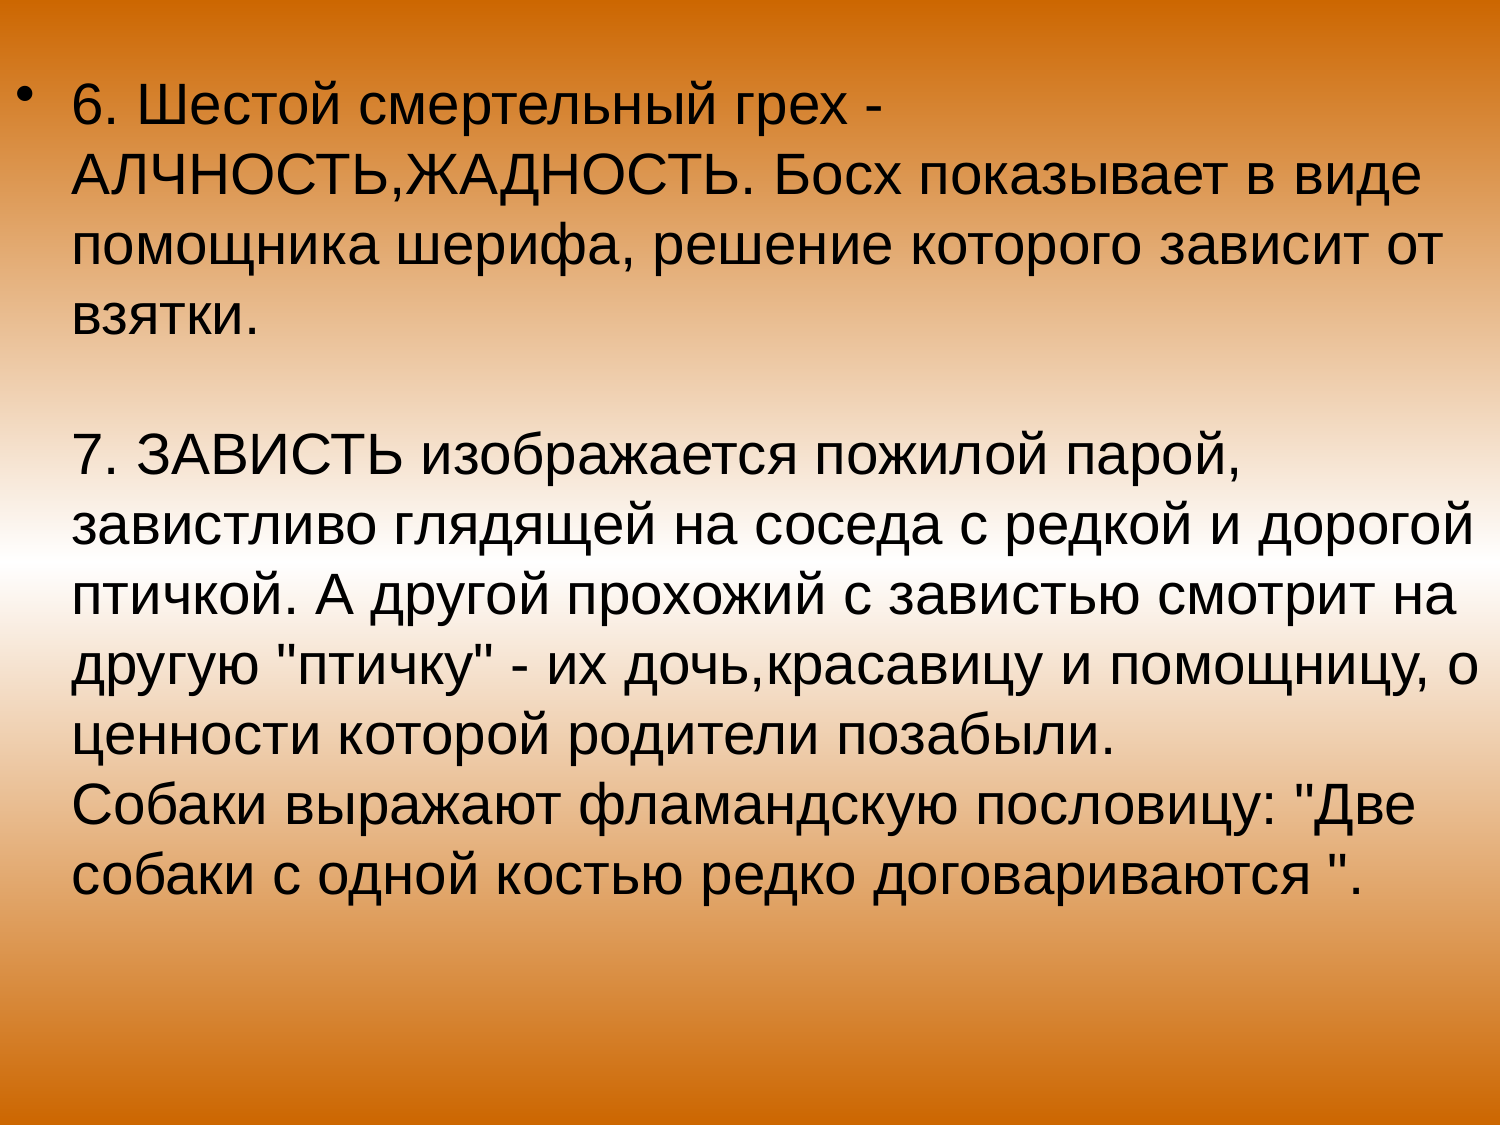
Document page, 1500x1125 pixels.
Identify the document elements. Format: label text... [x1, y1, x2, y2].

list 6. Шестой смертельный грех - АЛЧНОСТЬ,ЖАДНОСТЬ. Босх показывает в виде помощника шерифа, решение которого зависит от взятки. 7. ЗАВИСТЬ изображается пожилой парой, завистливо глядящей на соседа с редкой и дорогой птичкой. А другой прохожий с завистью смотрит на другую "птичку" - их дочь,красавицу и помощницу, о ценности которой родители позабыли. Собаки выражают фламандскую пословицу: "Две собаки с одной костью редко договариваются ". [0, 58, 1500, 1006]
